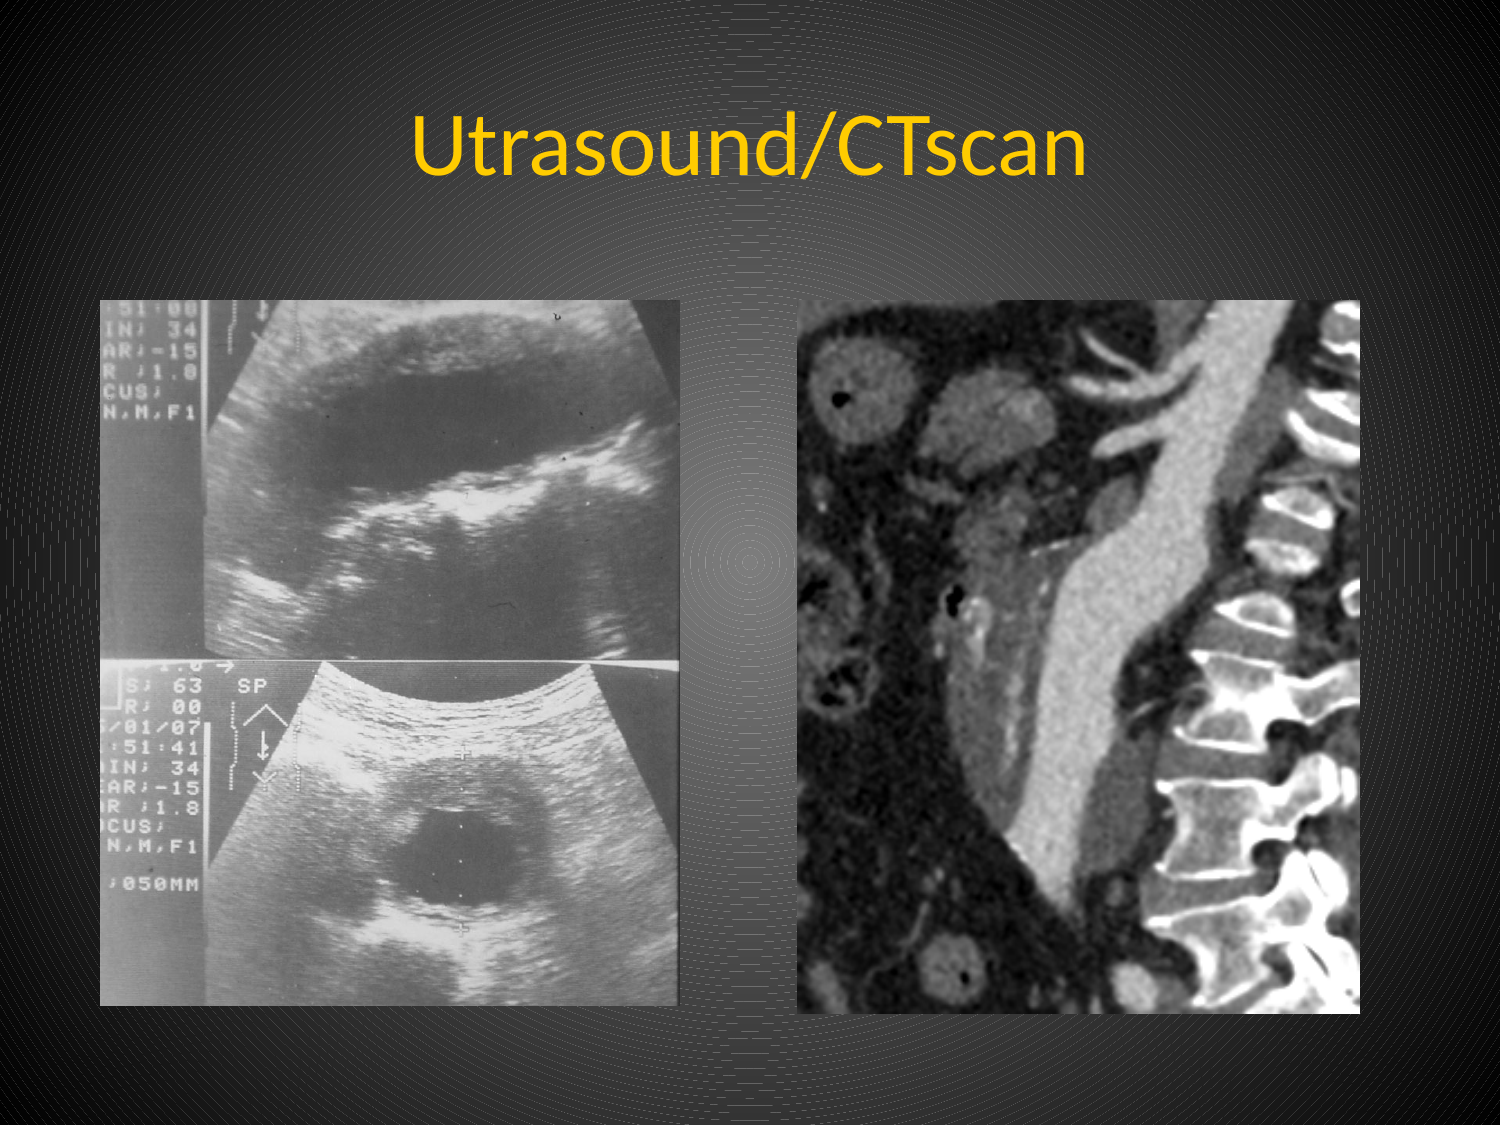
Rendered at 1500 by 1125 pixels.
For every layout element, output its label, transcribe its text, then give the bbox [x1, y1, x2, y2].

picture [100, 300, 681, 1006]
title Utrasound/CTscan [74, 44, 1426, 233]
picture [796, 300, 1360, 1014]
